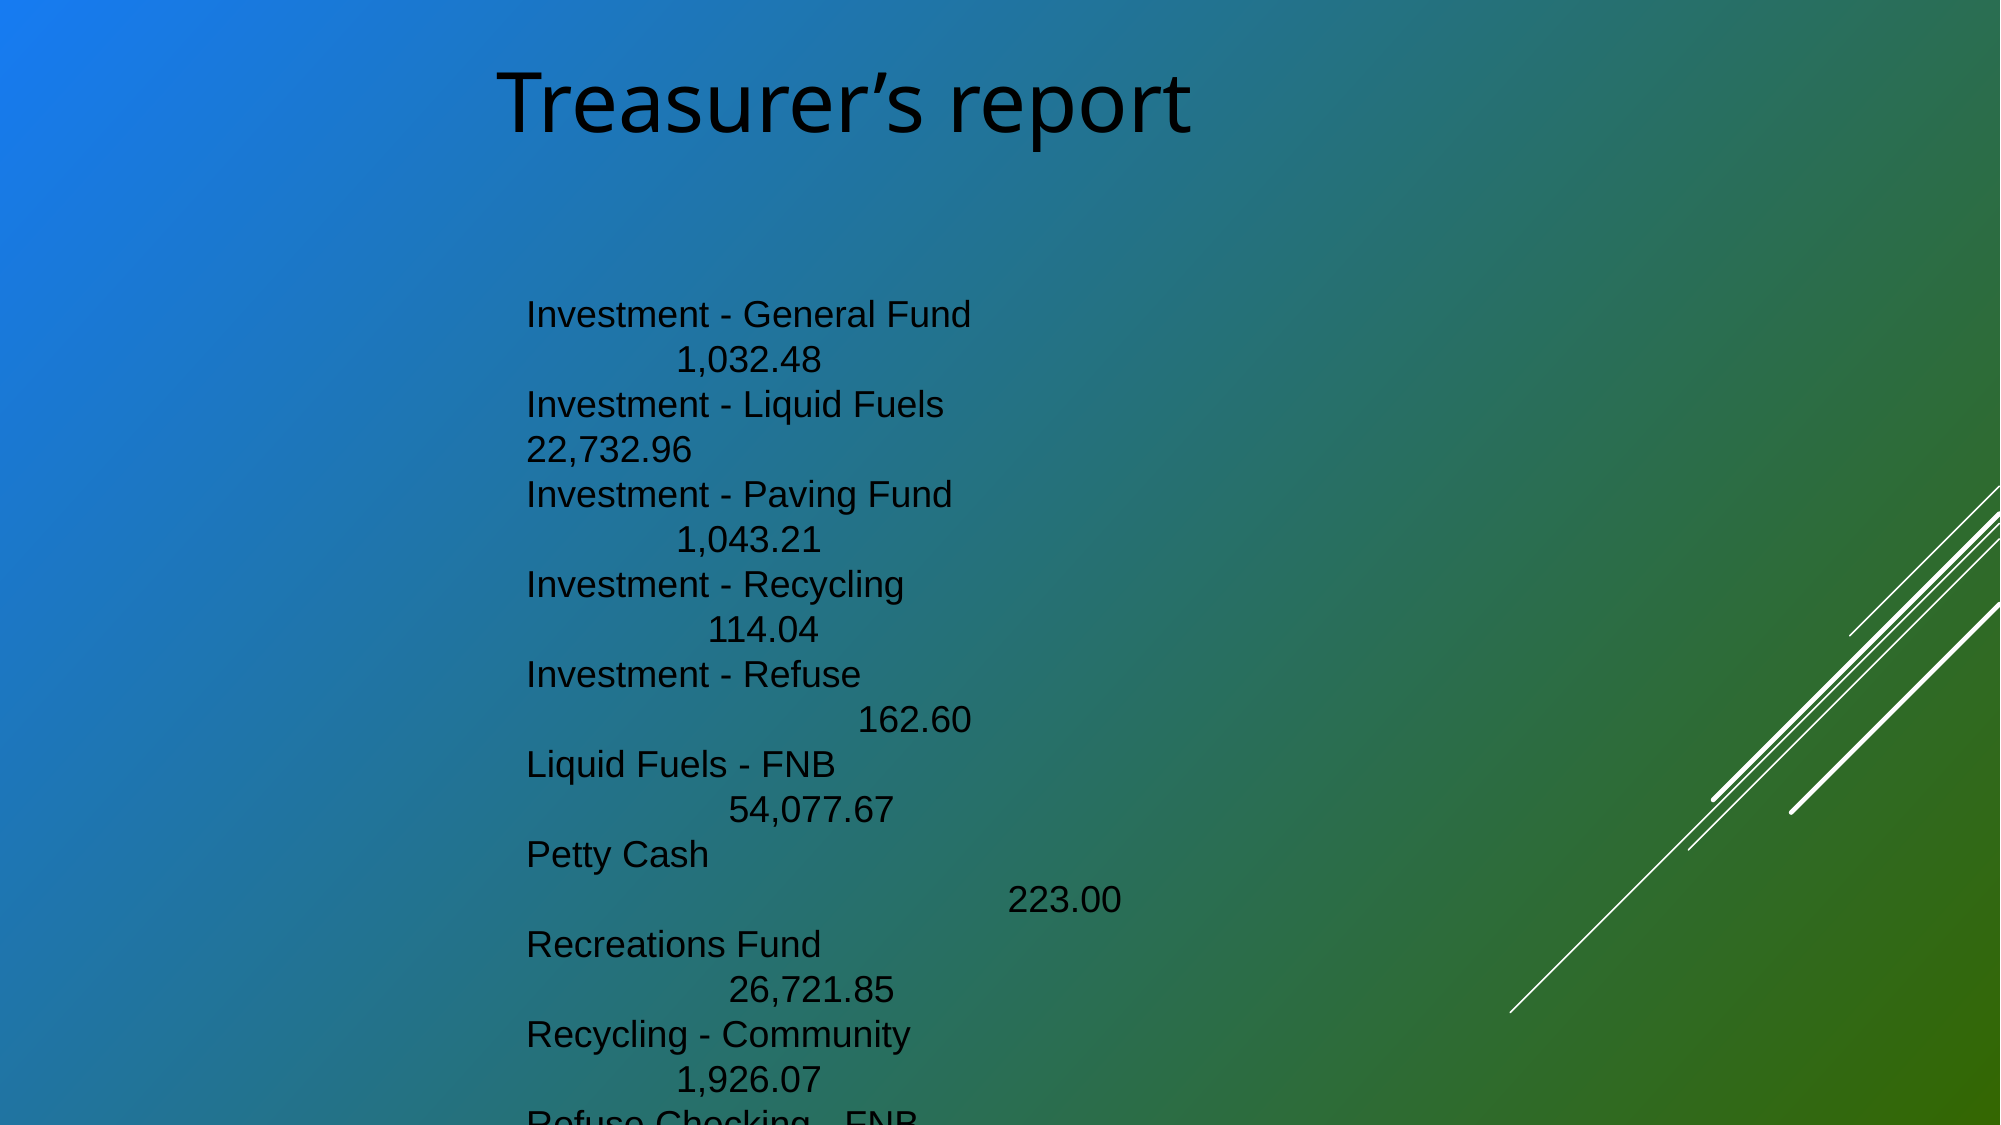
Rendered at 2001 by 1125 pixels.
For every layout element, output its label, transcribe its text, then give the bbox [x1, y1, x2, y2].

text_box Investment - General Fund 1,032.48 Investment - Liquid Fuels 22,732.96 Investment - Paving Fund 1,043.21 Investment - Recycling 114.04 Investment - Refuse 162.60 Liquid Fuels - FNB 54,077.67 Petty Cash 223.00 Recreations Fund 26,721.85 Recycling - Community 1,926.07 Refuse Checking - FNB 239,718.08 Total Checking/Savings 790,937.59 [511, 282, 1512, 1125]
text_box [318, 158, 1647, 273]
text_box Treasurer’s report [481, 41, 1484, 157]
